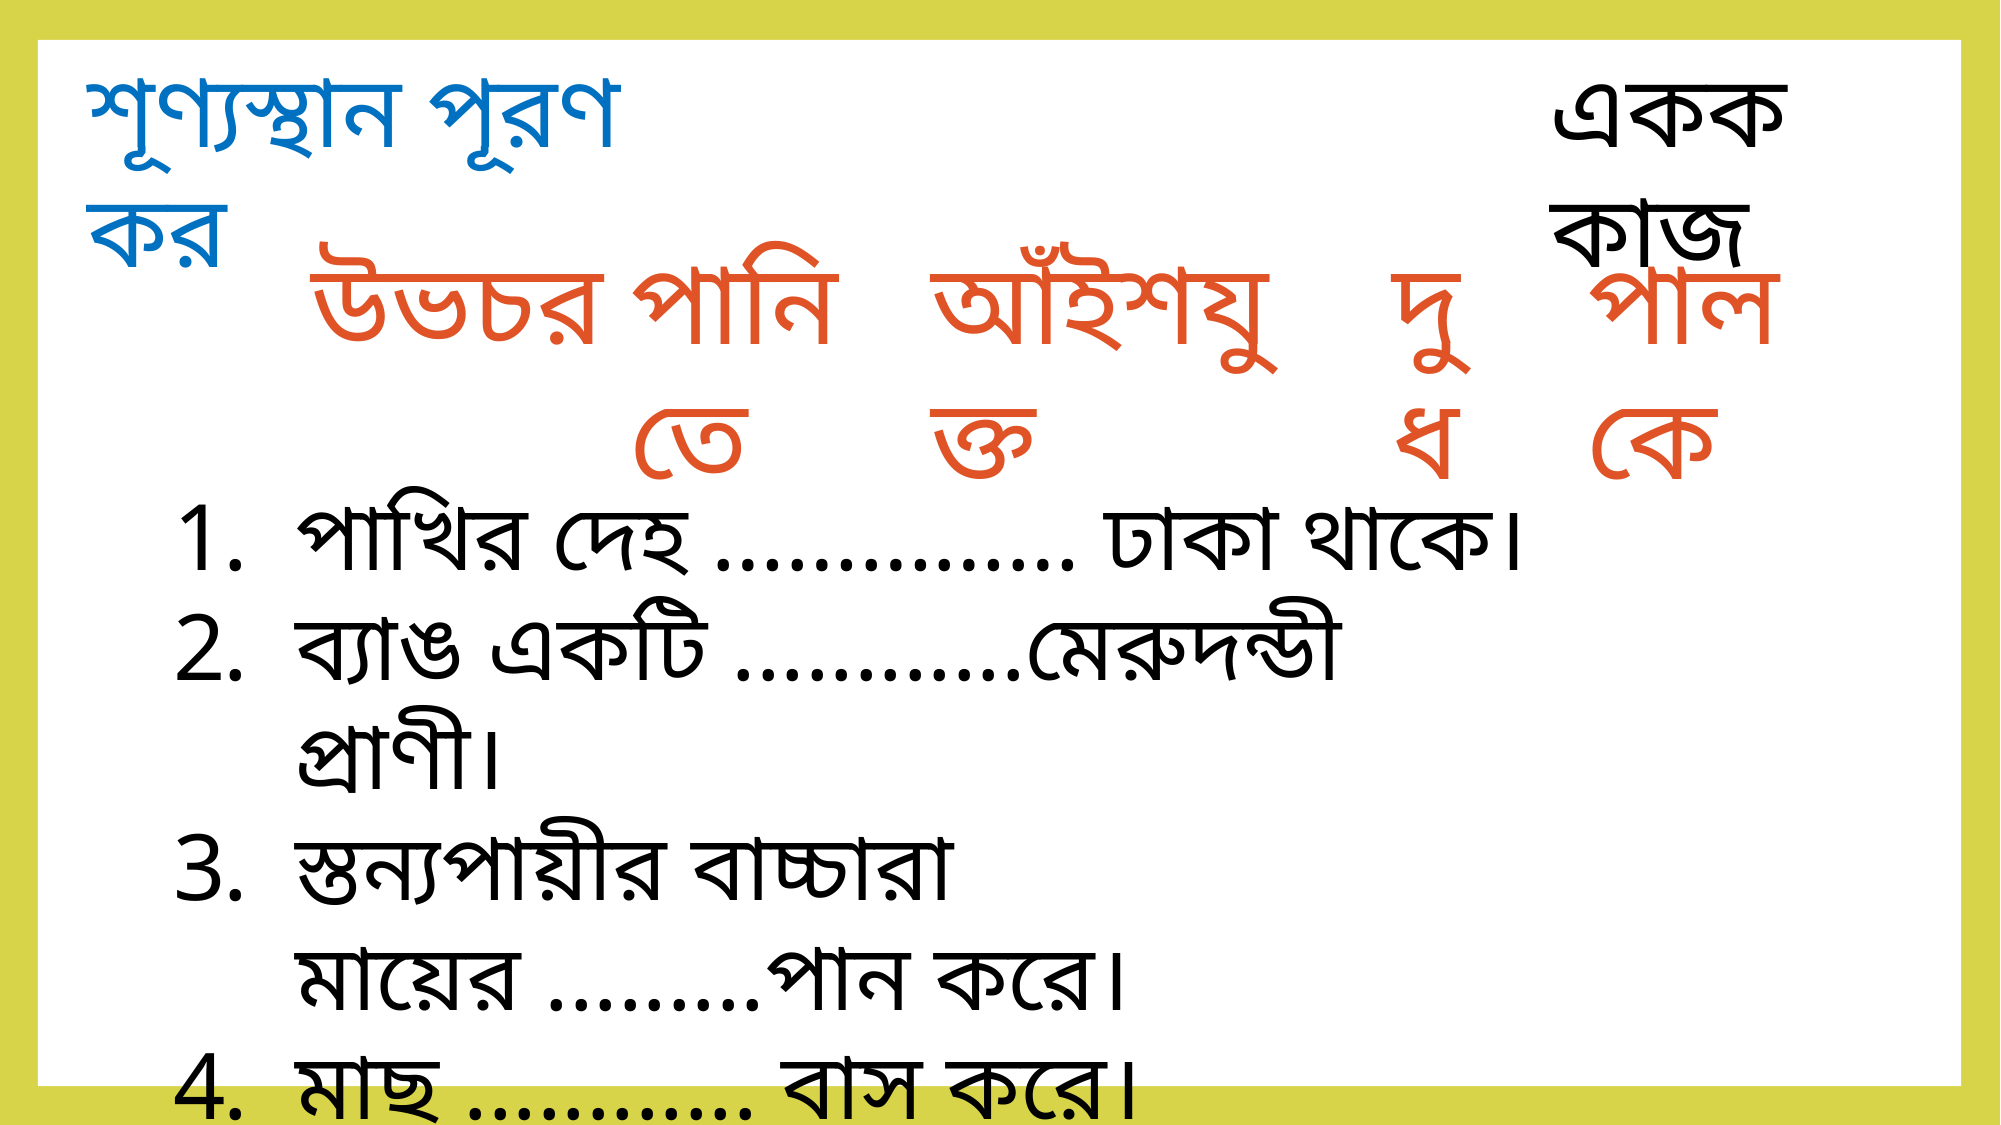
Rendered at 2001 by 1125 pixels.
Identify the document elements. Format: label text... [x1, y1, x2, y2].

text_box দুধ [1377, 224, 1524, 509]
text_box পানিতে [615, 224, 917, 509]
text_box পালকে [1572, 295, 1912, 509]
text_box আঁইশযুক্ত [917, 224, 1337, 509]
text_box একক কাজ [1535, 40, 1928, 295]
text_box উভচর [296, 224, 615, 374]
text_box শূণ্যস্থান পূরণ কর [72, 40, 722, 295]
text_box পাখির দেহ …………… ঢাকা থাকে। ব্যাঙ একটি ............মেরুদন্ডী প্রাণী। স্তন্যপায়ীর বাচ্চারা মায়ের .........পান করে। মাছ ............ বাস করে। সরীসৃপ প্রাণীদের ত্বক শুষ্ক ও ............। [158, 471, 1553, 1125]
